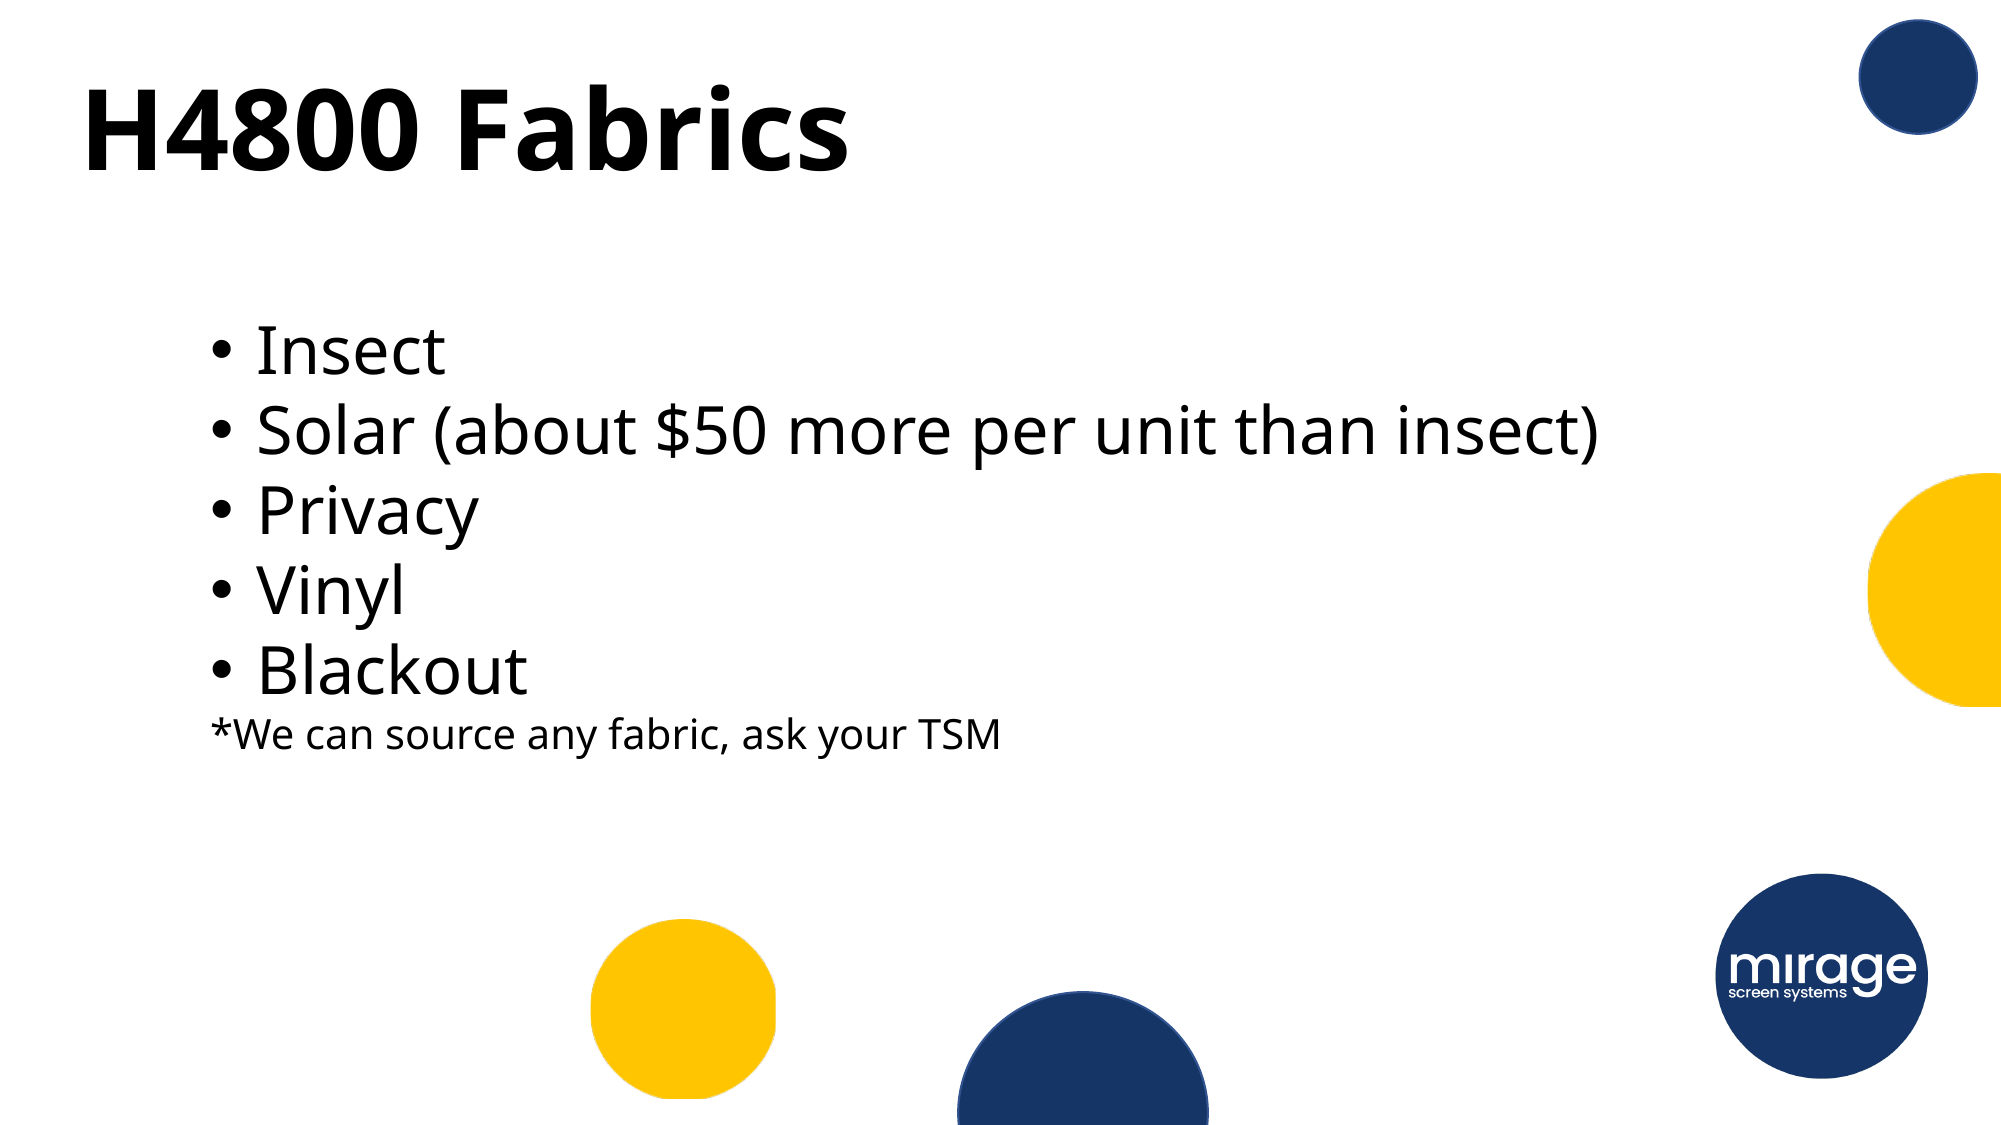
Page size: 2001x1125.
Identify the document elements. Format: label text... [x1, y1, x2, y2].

picture [1867, 473, 2000, 707]
picture [590, 919, 776, 1099]
text_box [957, 991, 1209, 1125]
text_box [1858, 19, 1978, 135]
text_box Insect Solar (about $50 more per unit than insect) Privacy Vinyl Blackout *We can source any fabric, ask your TSM [195, 300, 1722, 766]
text_box H4800 Fabrics [64, 44, 1302, 224]
picture [1696, 855, 1947, 1097]
